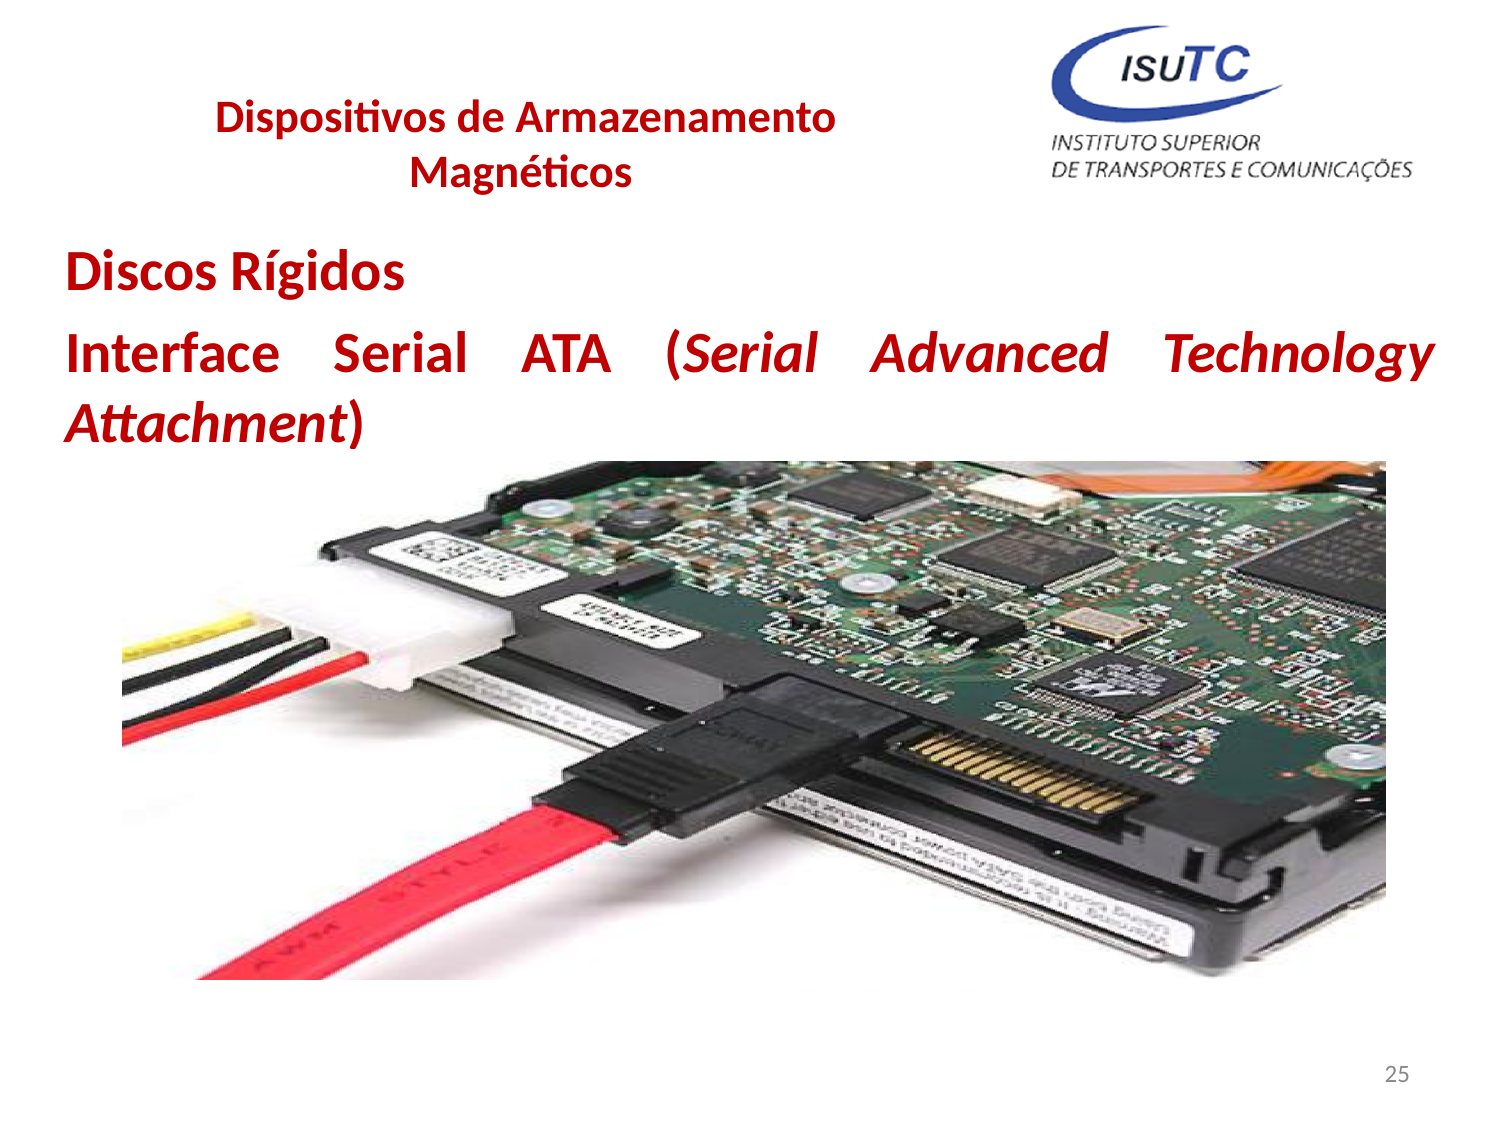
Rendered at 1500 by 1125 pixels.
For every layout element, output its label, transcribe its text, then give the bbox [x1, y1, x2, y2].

slide_number 25 [1074, 1042, 1425, 1103]
title Dispositivos de Armazenamento Magnéticos [26, 76, 1015, 318]
picture [1012, 12, 1451, 198]
picture [99, 449, 1388, 992]
list Discos Rígidos Interface Serial ATA (Serial Advanced Technology Attachment) [50, 224, 1450, 1050]
